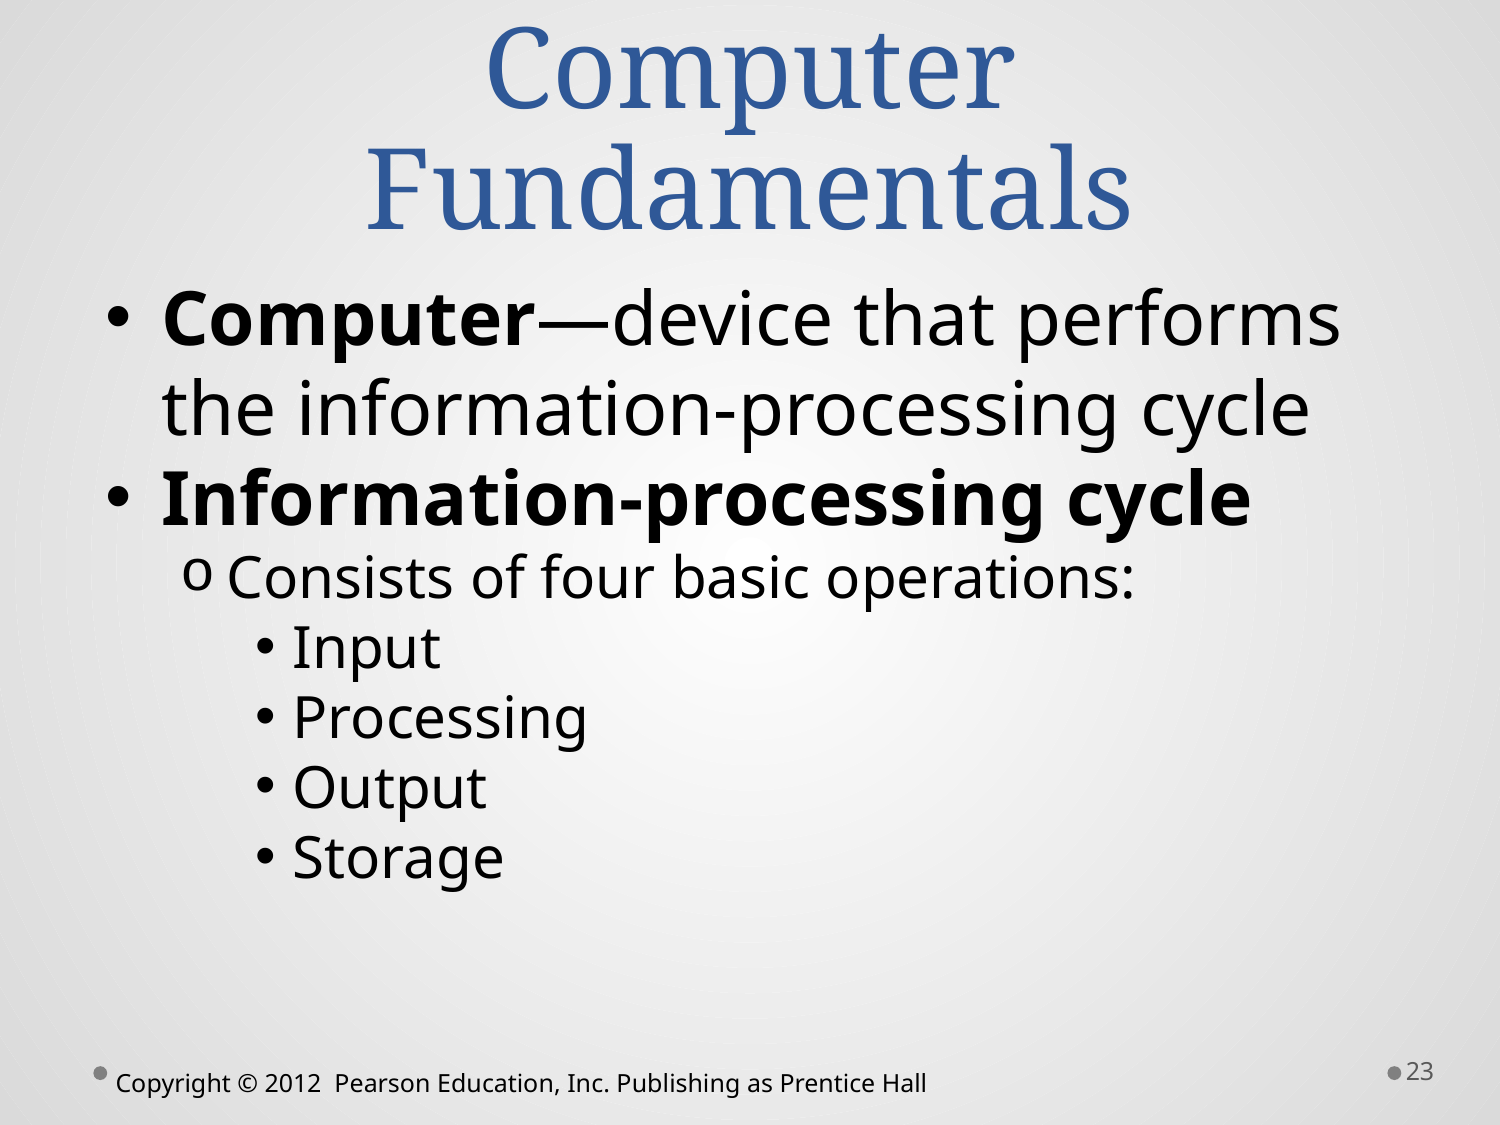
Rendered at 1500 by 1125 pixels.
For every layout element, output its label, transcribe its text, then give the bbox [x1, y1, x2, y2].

list Computer—device that performs the information-processing cycle Information-processing cycle Consists of four basic operations: Input Processing Output Storage [75, 262, 1425, 1005]
title Computer Fundamentals [75, 0, 1425, 262]
slide_number 23 [1401, 1042, 1494, 1103]
footer Copyright © 2012 Pearson Education, Inc. Publishing as Prentice Hall [108, 1062, 1038, 1103]
